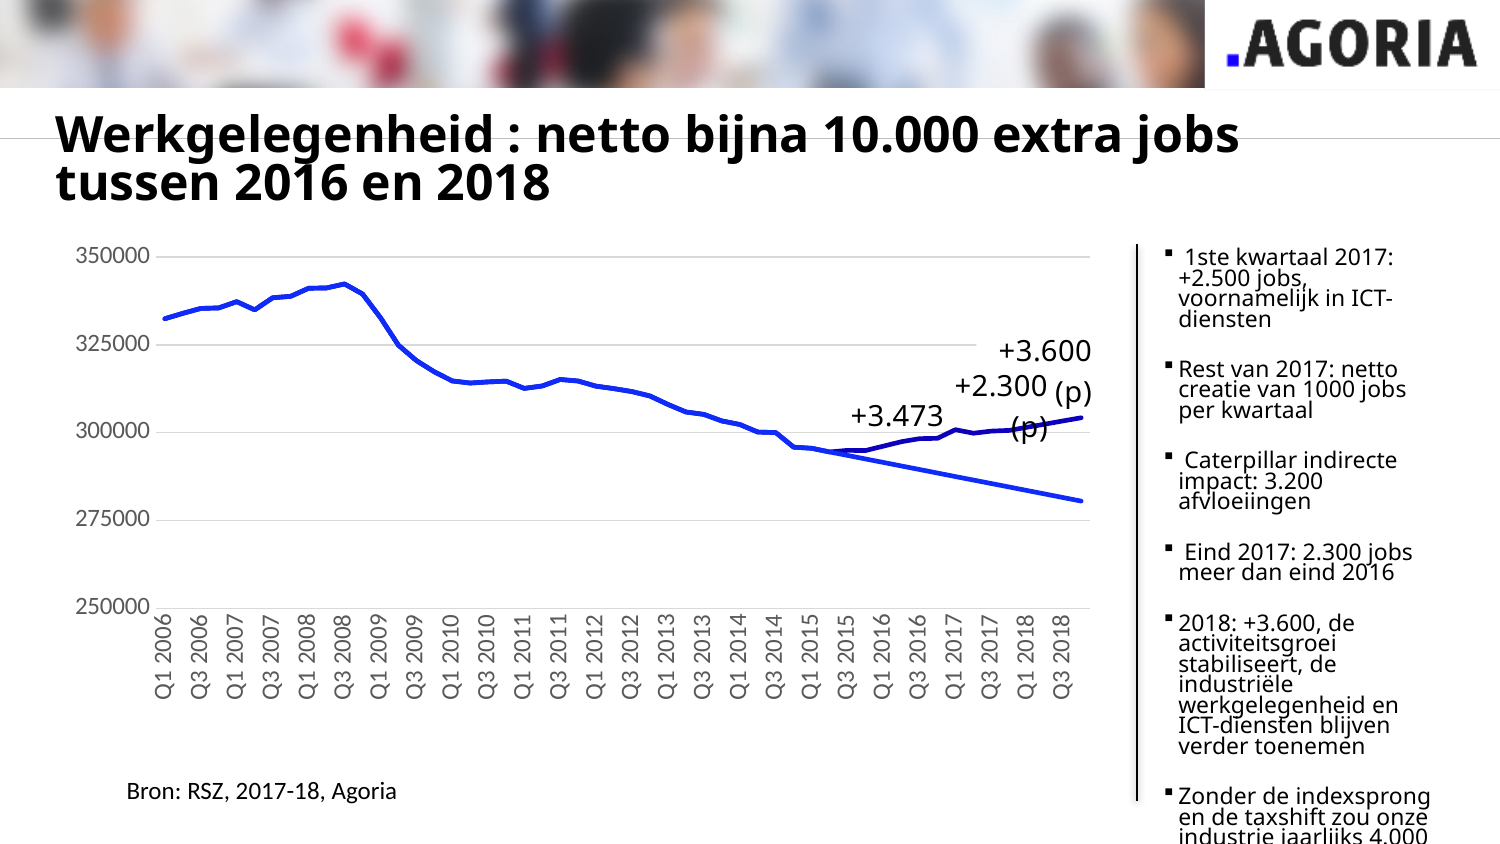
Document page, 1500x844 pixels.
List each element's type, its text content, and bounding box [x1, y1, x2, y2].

picture [0, 0, 1500, 843]
text_box Bron: RSZ, 2017-18, Agoria [111, 766, 535, 812]
title Werkgelegenheid : netto bijna 10.000 extra jobs tussen 2016 en 2018 [40, 106, 1417, 202]
chart [40, 241, 1093, 721]
list 1ste kwartaal 2017: +2.500 jobs, voornamelijk in ICT-diensten Rest van 2017: netto creatie van 1000 jobs per kwartaal Caterpillar indirecte impact: 3.200 afvloeiingen Eind 2017: 2.300 jobs meer dan eind 2016 2018: +3.600, de activiteitsgroei stabiliseert, de industriële werkgelegenheid en ICT-diensten blijven verder toenemen Zonder de indexsprong en de taxshift zou onze industrie jaarlijks 4.000 jobs per jaar zijn blijven verliezen. [1148, 241, 1451, 750]
